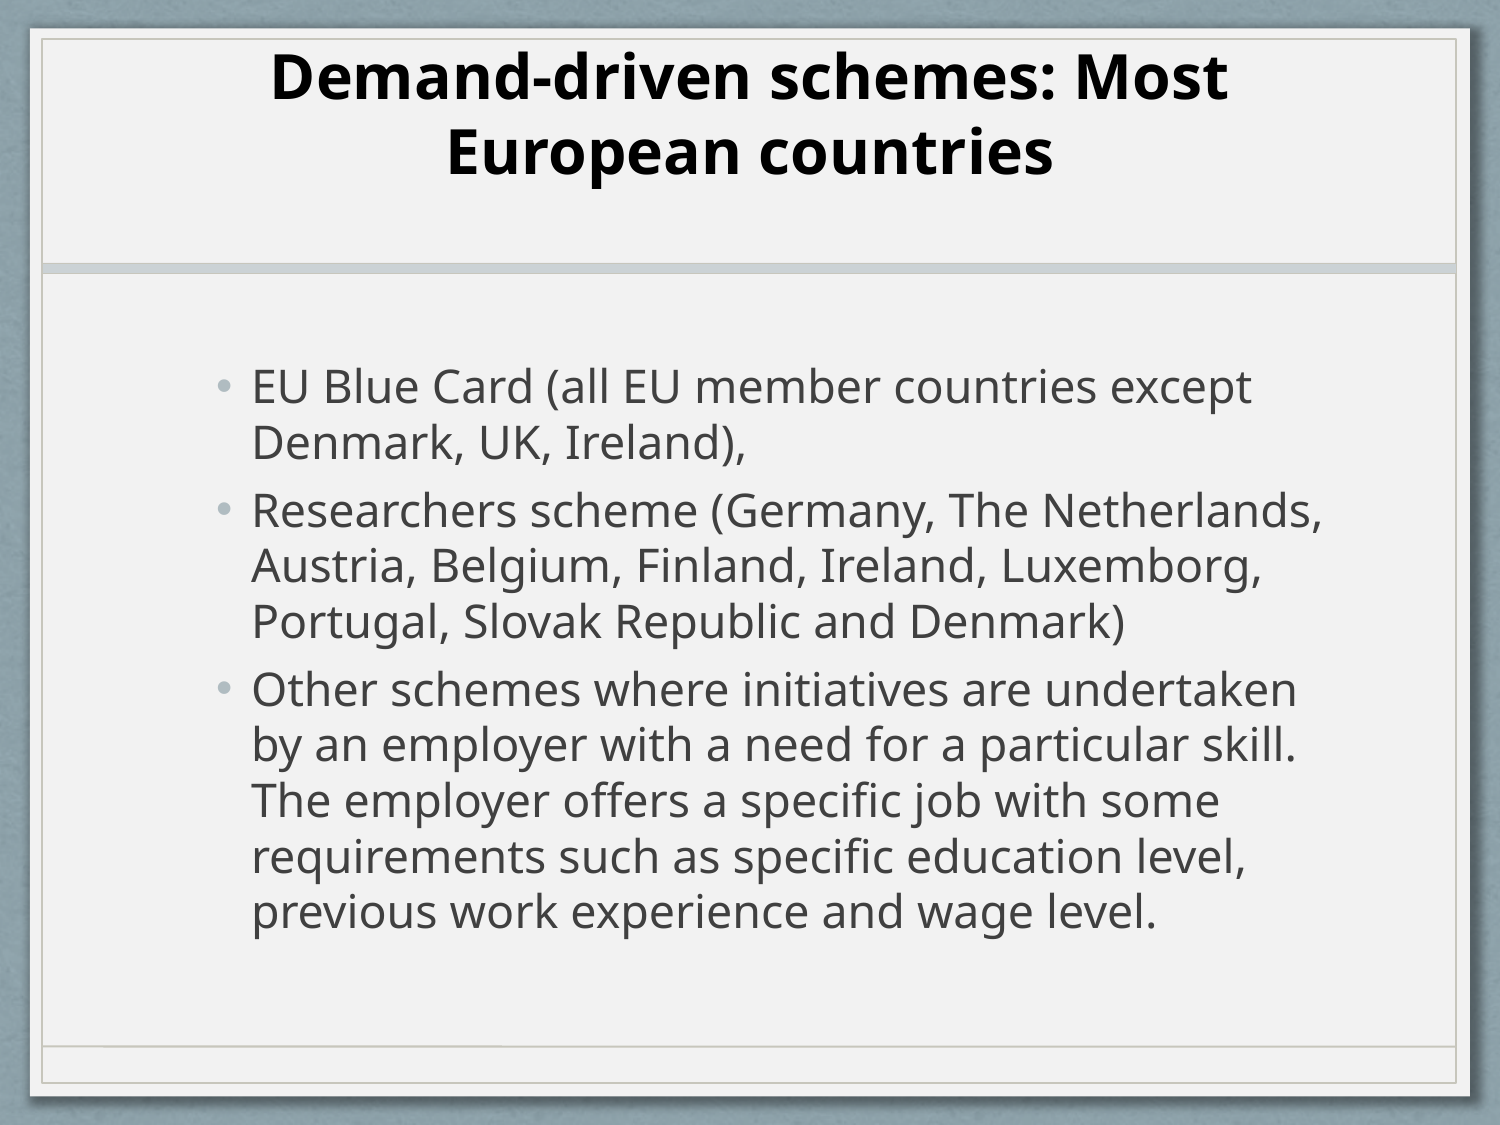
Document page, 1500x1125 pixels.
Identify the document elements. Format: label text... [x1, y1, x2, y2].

list EU Blue Card (all EU member countries except Denmark, UK, Ireland), Researchers scheme (Germany, The Netherlands, Austria, Belgium, Finland, Ireland, Luxemborg, Portugal, Slovak Republic and Denmark) Other schemes where initiatives are undertaken by an employer with a need for a particular skill. The employer offers a specific job with some requirements such as specific education level, previous work experience and wage level. [147, 350, 1353, 995]
title Demand-driven schemes: Most European countries [147, 40, 1353, 260]
